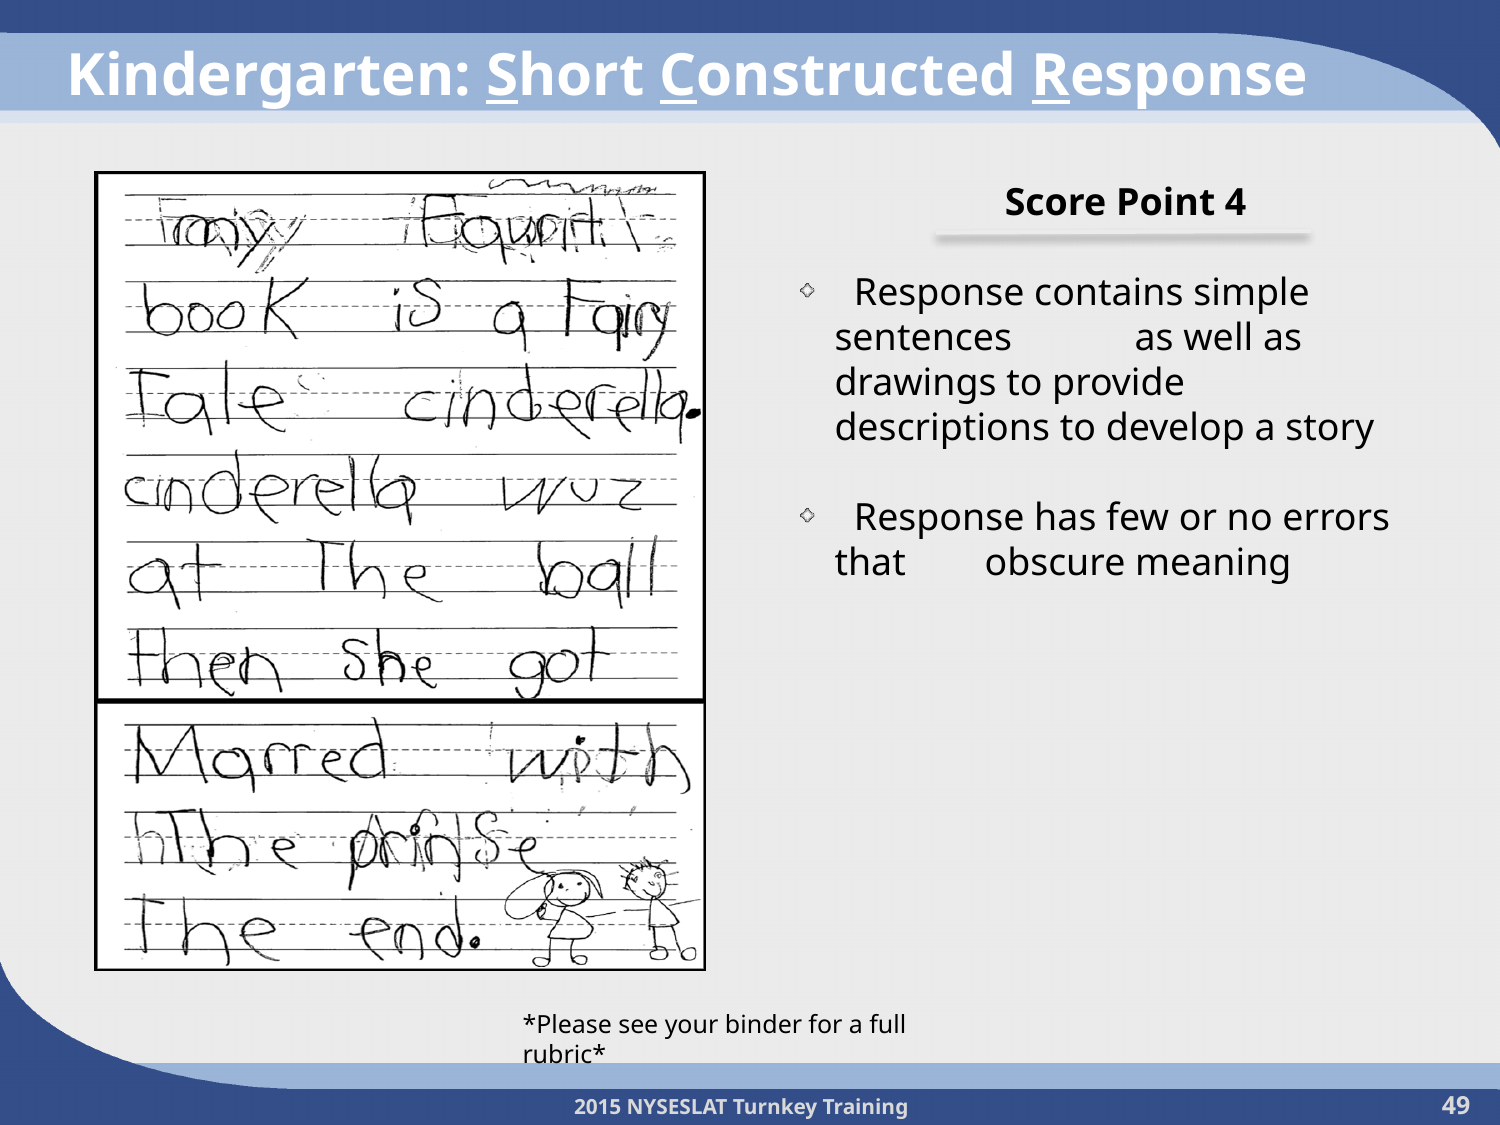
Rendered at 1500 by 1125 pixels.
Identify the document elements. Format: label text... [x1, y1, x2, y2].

slide_number 49 [1414, 1084, 1498, 1125]
picture [0, 0, 1500, 1125]
text_box Score Point 4 Response contains simple sentences as well as drawings to provide descriptions to develop a story Response has few or no errors that obscure meaning [784, 170, 1468, 590]
title Kindergarten: Short Constructed Response [51, 40, 1402, 104]
text_box *Please see your binder for a full rubric* [507, 1001, 991, 1077]
